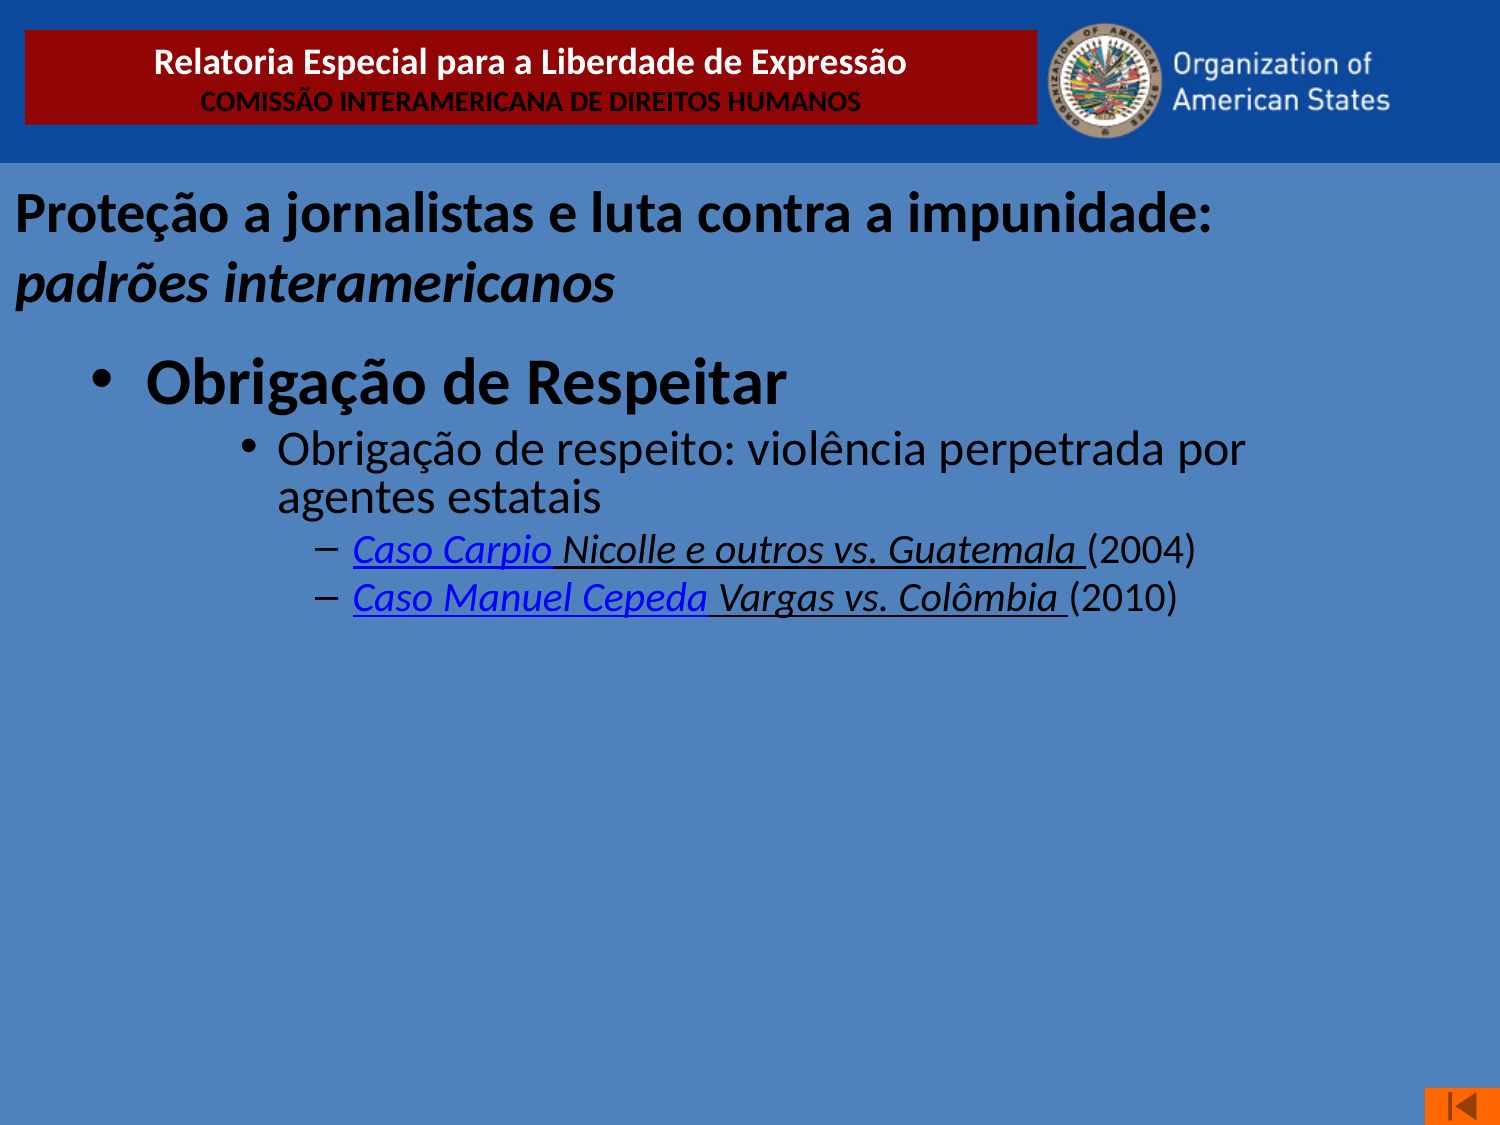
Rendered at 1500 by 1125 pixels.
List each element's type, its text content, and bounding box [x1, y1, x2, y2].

list Obrigação de Respeitar Obrigação de respeito: violência perpetrada por agentes estatais Caso Carpio Nicolle e outros vs. Guatemala (2004) Caso Manuel Cepeda Vargas vs. Colômbia (2010) [74, 262, 1426, 1038]
text_box [1424, 1087, 1500, 1125]
text_box Relatoria Especial para a Liberdade de Expressão COMISSÃO INTERAMERICANA DE DIREITOS HUMANOS [24, 29, 1038, 125]
picture [0, 0, 1500, 163]
title Proteção a jornalistas e luta contra a impunidade: padrões interamericanos [0, 187, 1351, 301]
